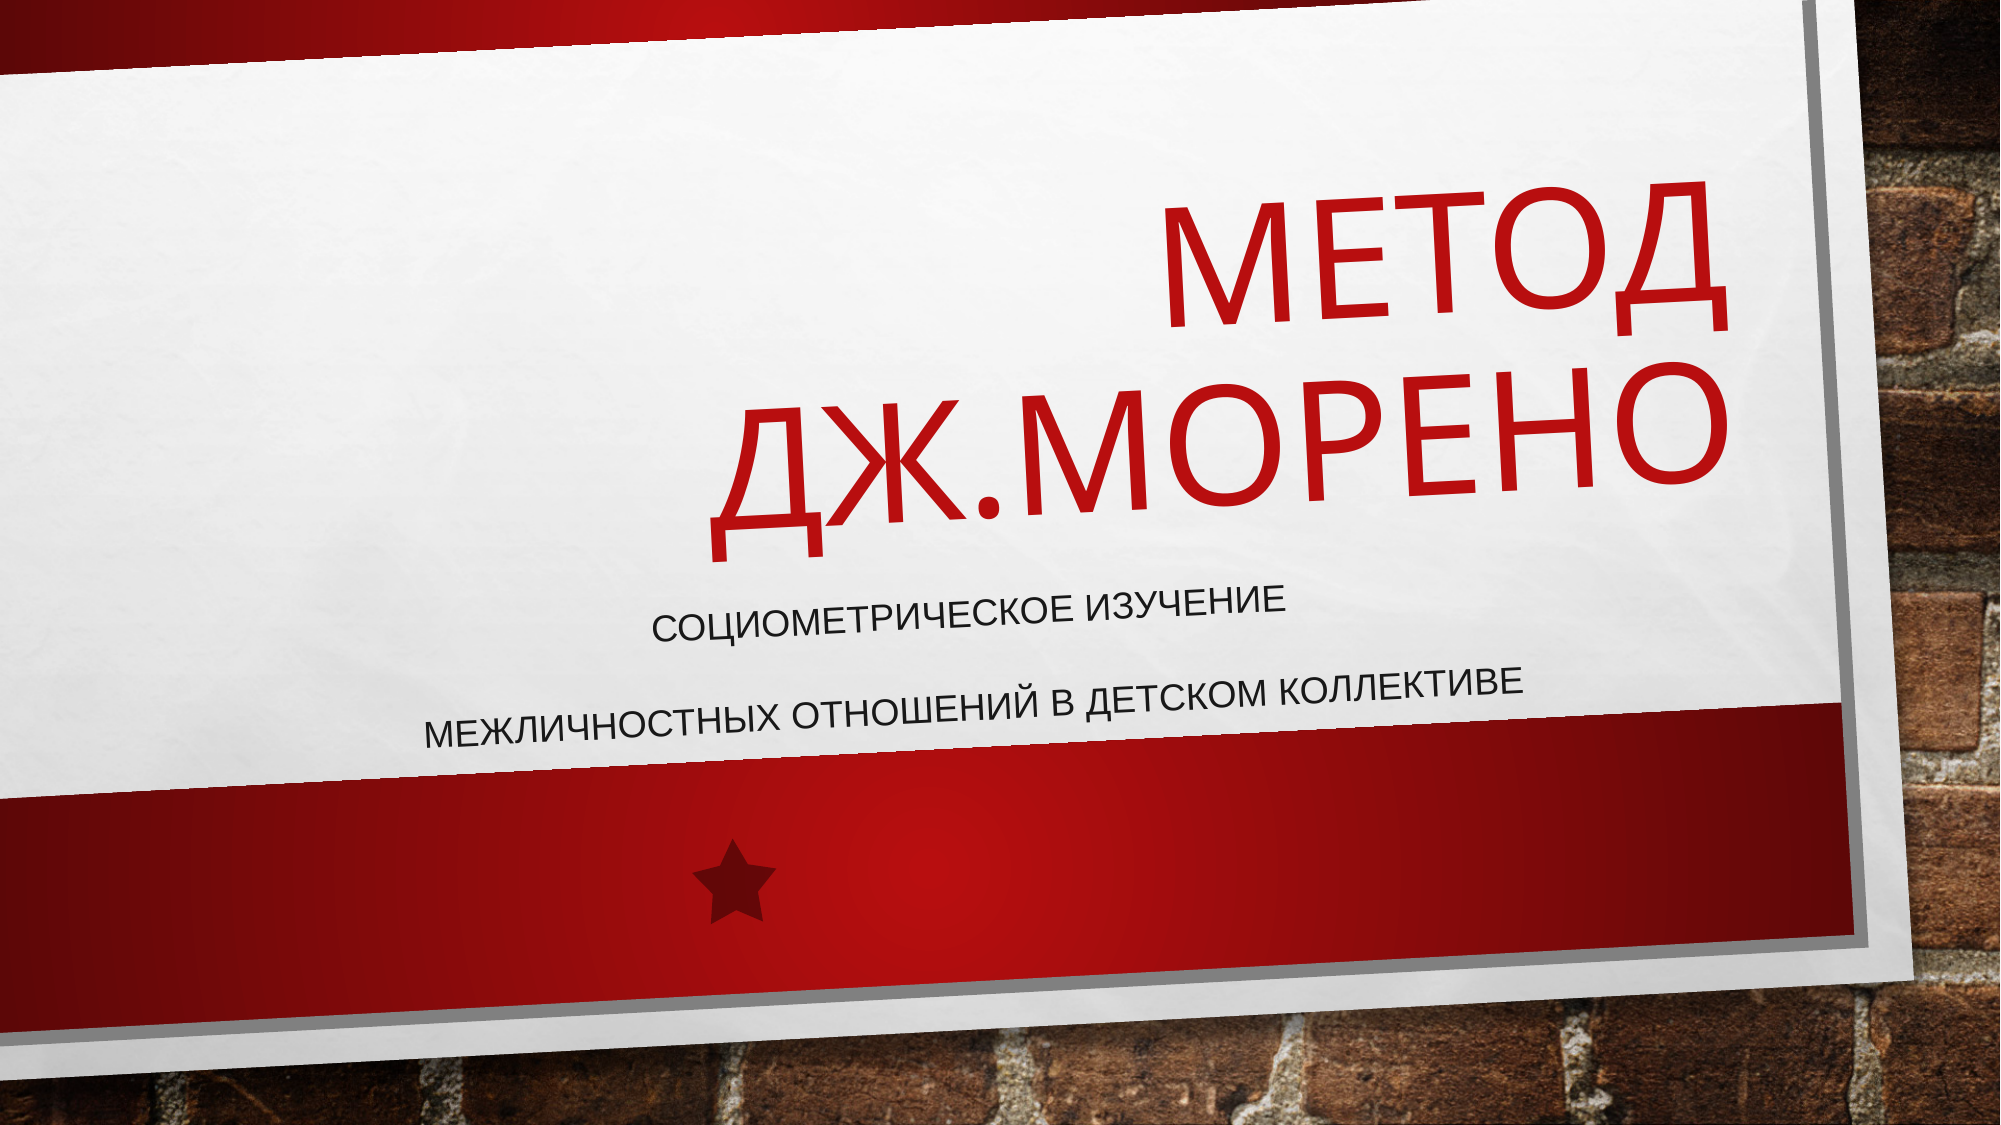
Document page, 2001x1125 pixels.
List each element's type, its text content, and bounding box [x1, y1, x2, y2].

title Метод Дж.Морено [135, 67, 1758, 605]
picture [0, 0, 2000, 1125]
subtitle Социометрическое изучение межличностных отношений в детском коллективе [159, 532, 1782, 772]
